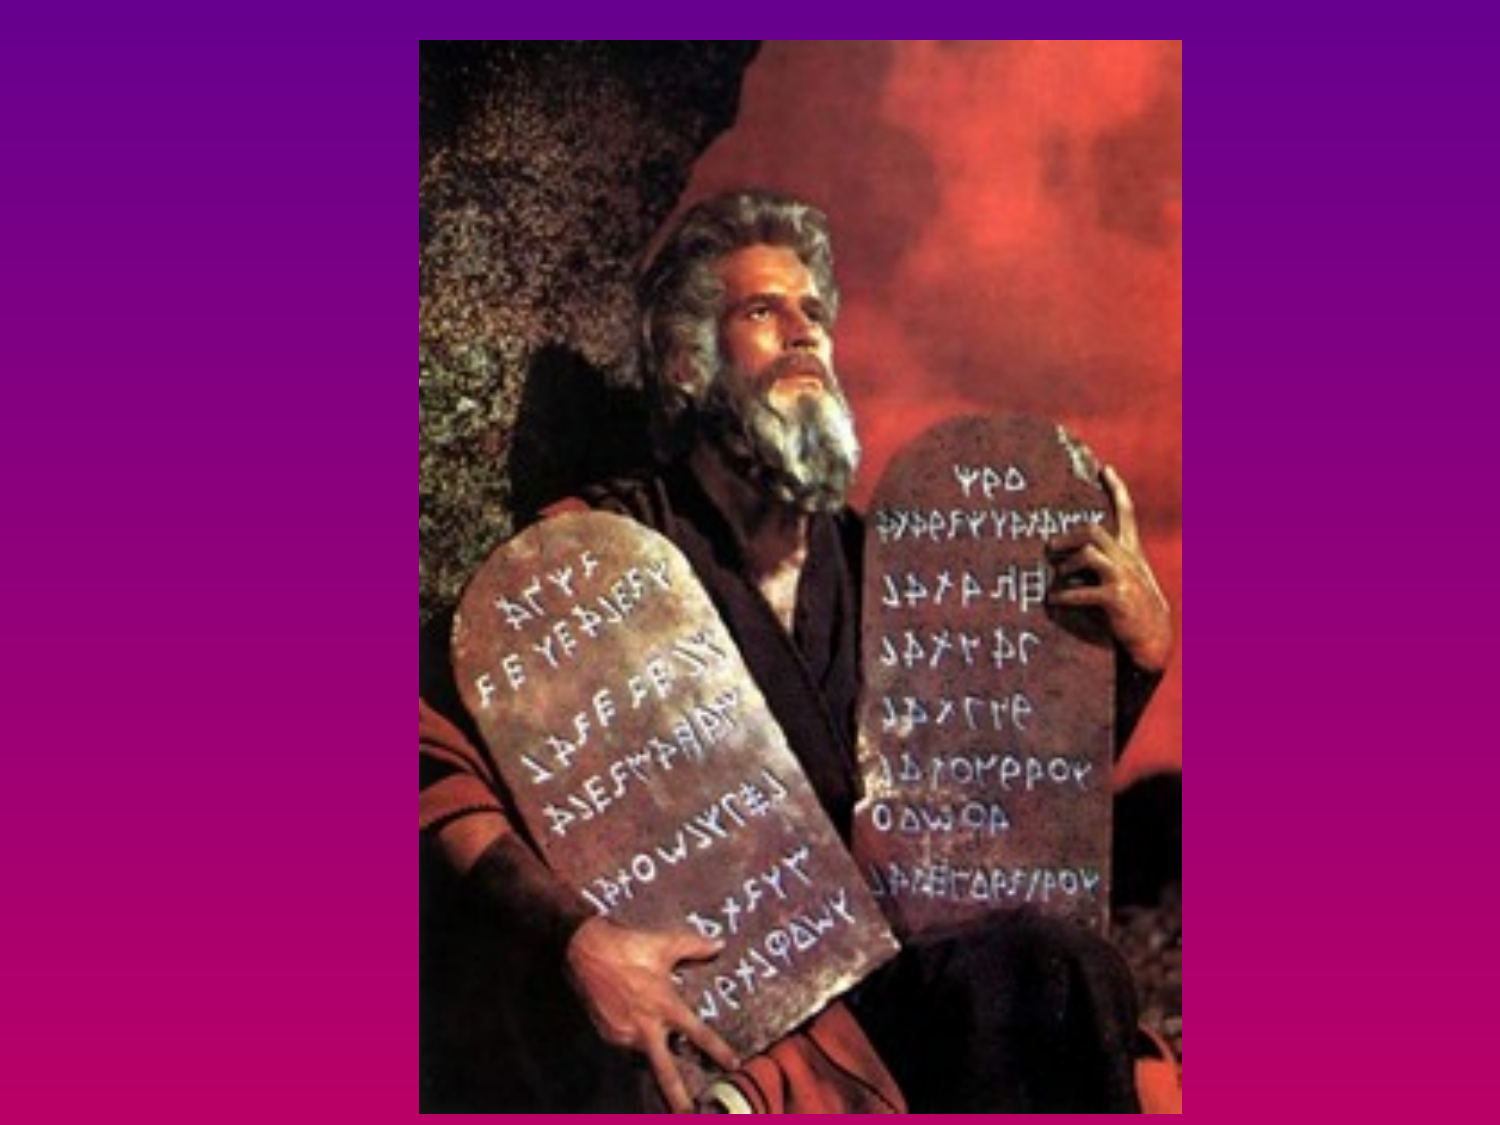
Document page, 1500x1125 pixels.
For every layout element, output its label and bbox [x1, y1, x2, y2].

picture [418, 40, 1182, 1114]
